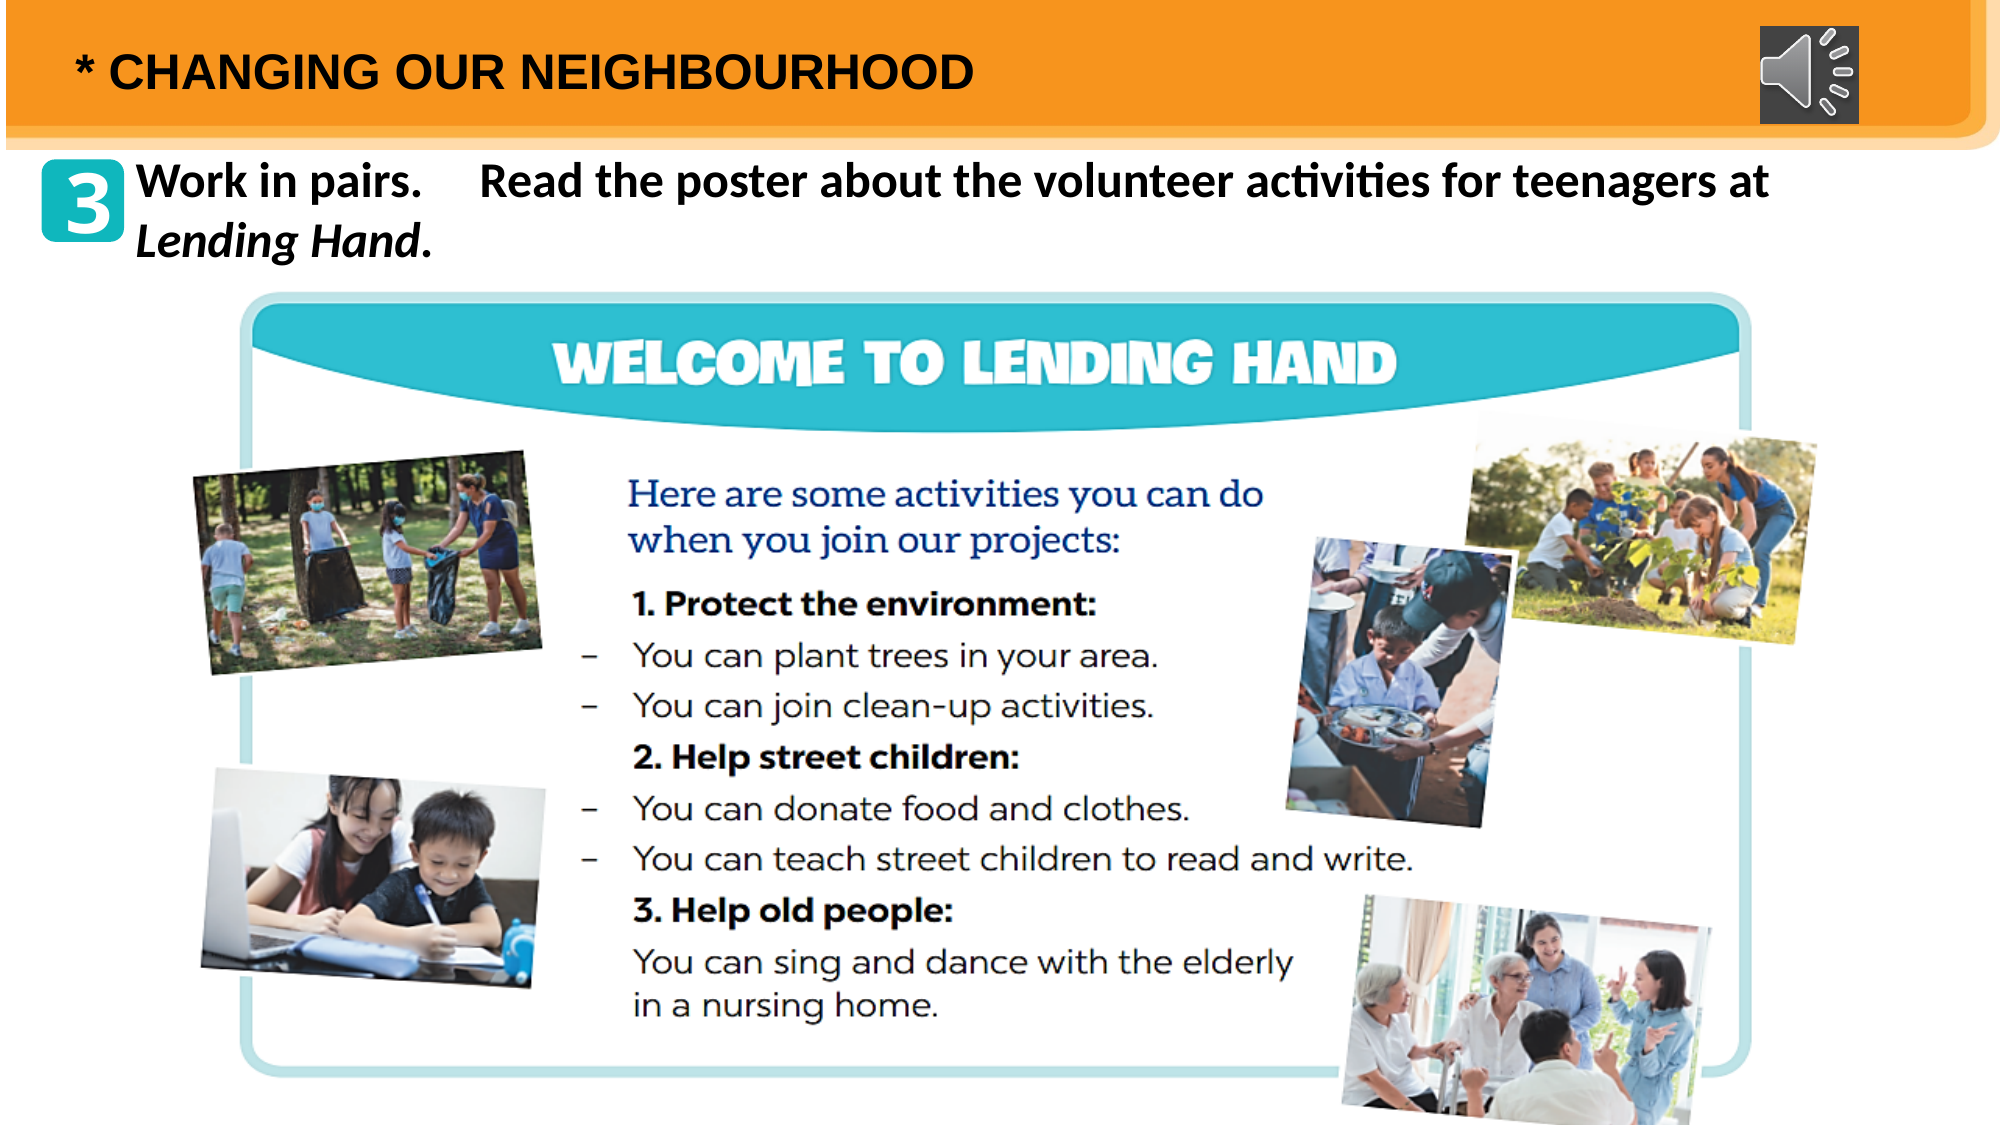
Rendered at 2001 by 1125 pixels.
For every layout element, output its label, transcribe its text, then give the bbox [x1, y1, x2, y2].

text_box 3 [50, 150, 116, 258]
text_box Work in pairs. Read the poster about the volunteer activities for teenagers at Lending Hand. [120, 150, 1861, 275]
text_box [116, 159, 120, 242]
picture [191, 282, 1822, 1125]
picture [5, 0, 2000, 150]
text_box [40, 159, 50, 242]
